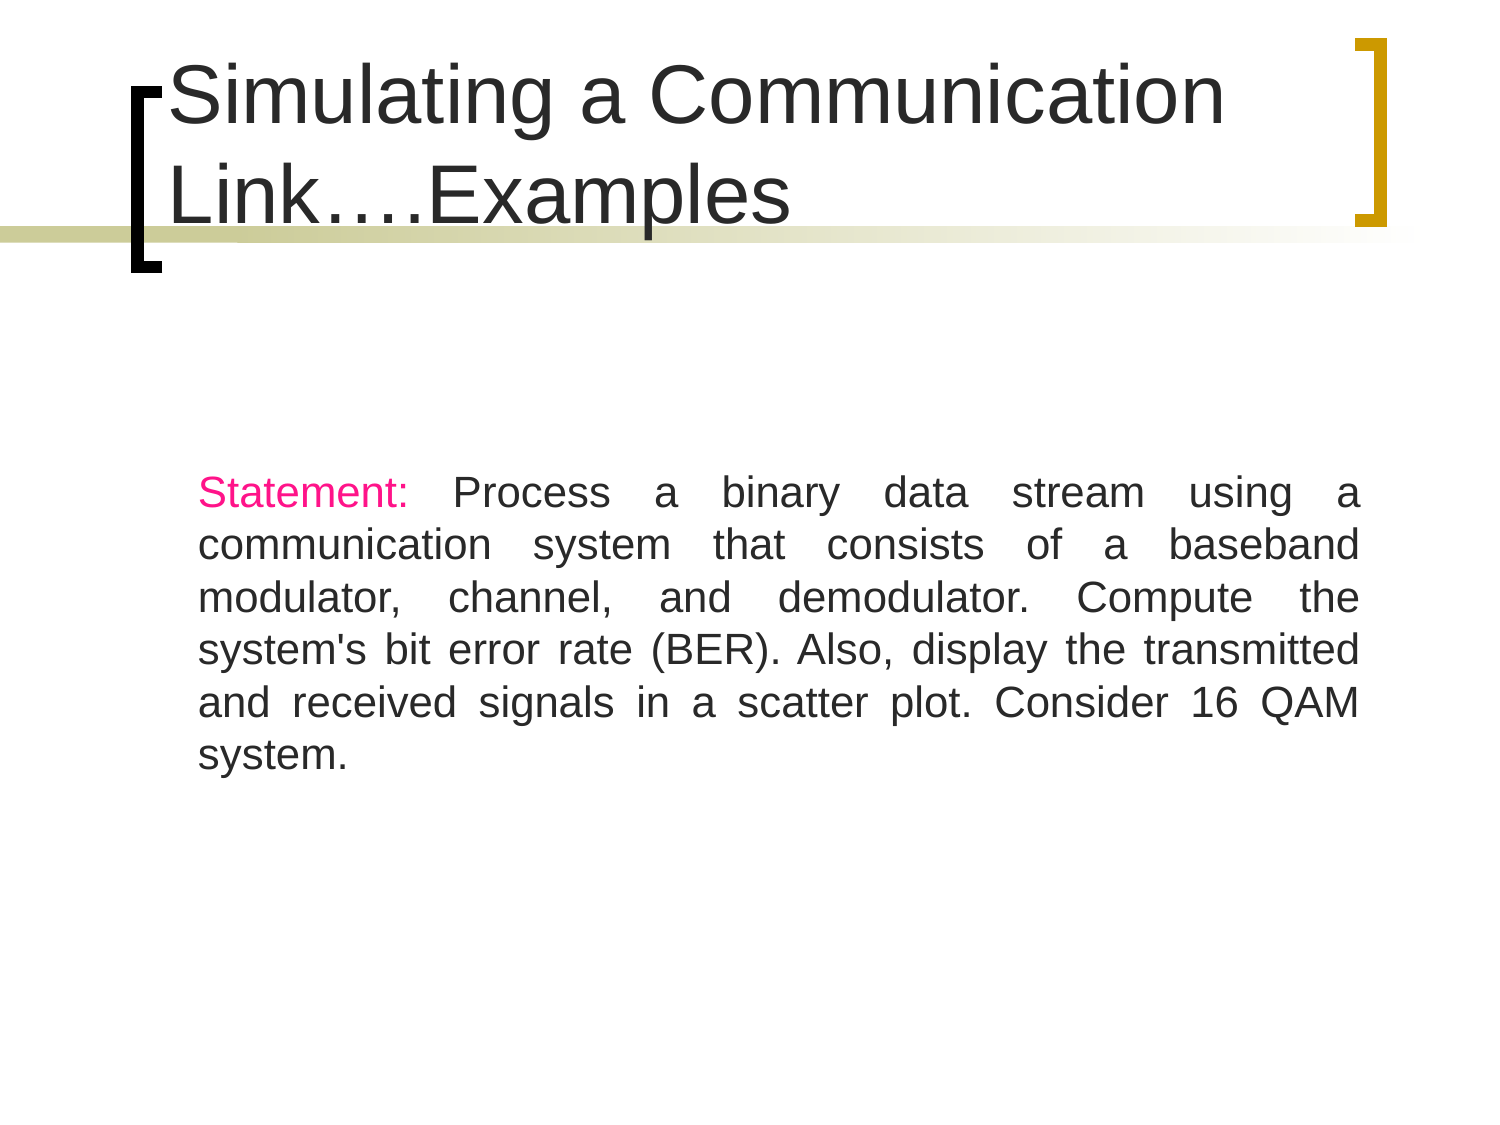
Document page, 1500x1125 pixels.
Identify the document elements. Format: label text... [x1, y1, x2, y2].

title Simulating a Communication Link….Examples [152, 15, 1328, 248]
text_box Statement: Process a binary data stream using a communication system that consists of a baseband modulator, channel, and demodulator. Compute the system's bit error rate (BER). Also, display the transmitted and received signals in a scatter plot. Consider 16 QAM system. [183, 456, 1376, 786]
